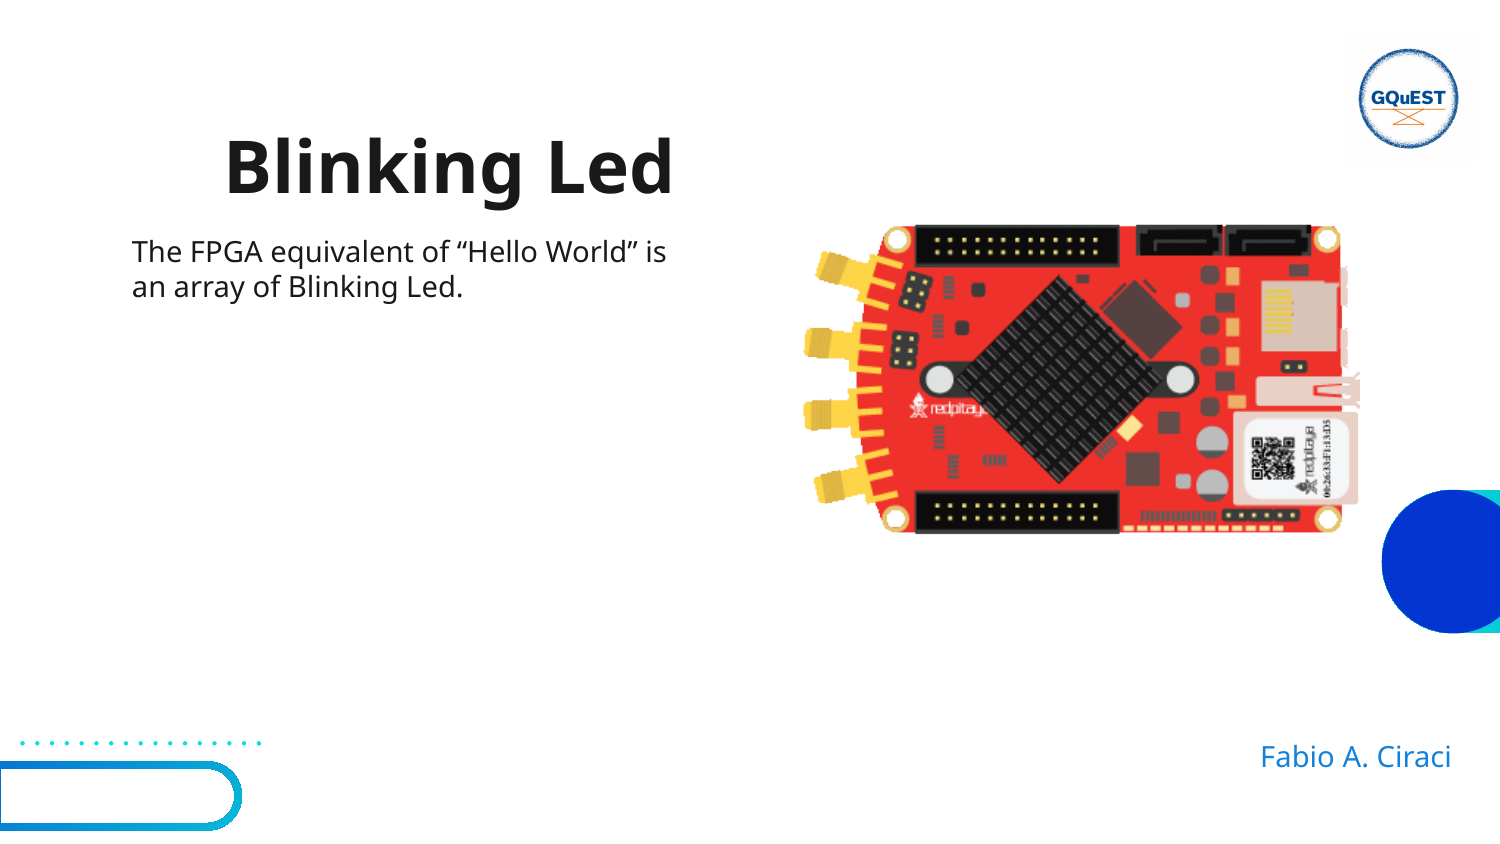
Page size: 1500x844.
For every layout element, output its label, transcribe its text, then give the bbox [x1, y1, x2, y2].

picture [773, 181, 1361, 586]
subtitle Fabio A. Ciraci [1176, 722, 1475, 785]
picture [1342, 32, 1475, 165]
subtitle The FPGA equivalent of “Hello World” is an array of Blinking Led. [116, 217, 706, 461]
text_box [1381, 489, 1500, 634]
title Blinking Led [102, 105, 692, 200]
